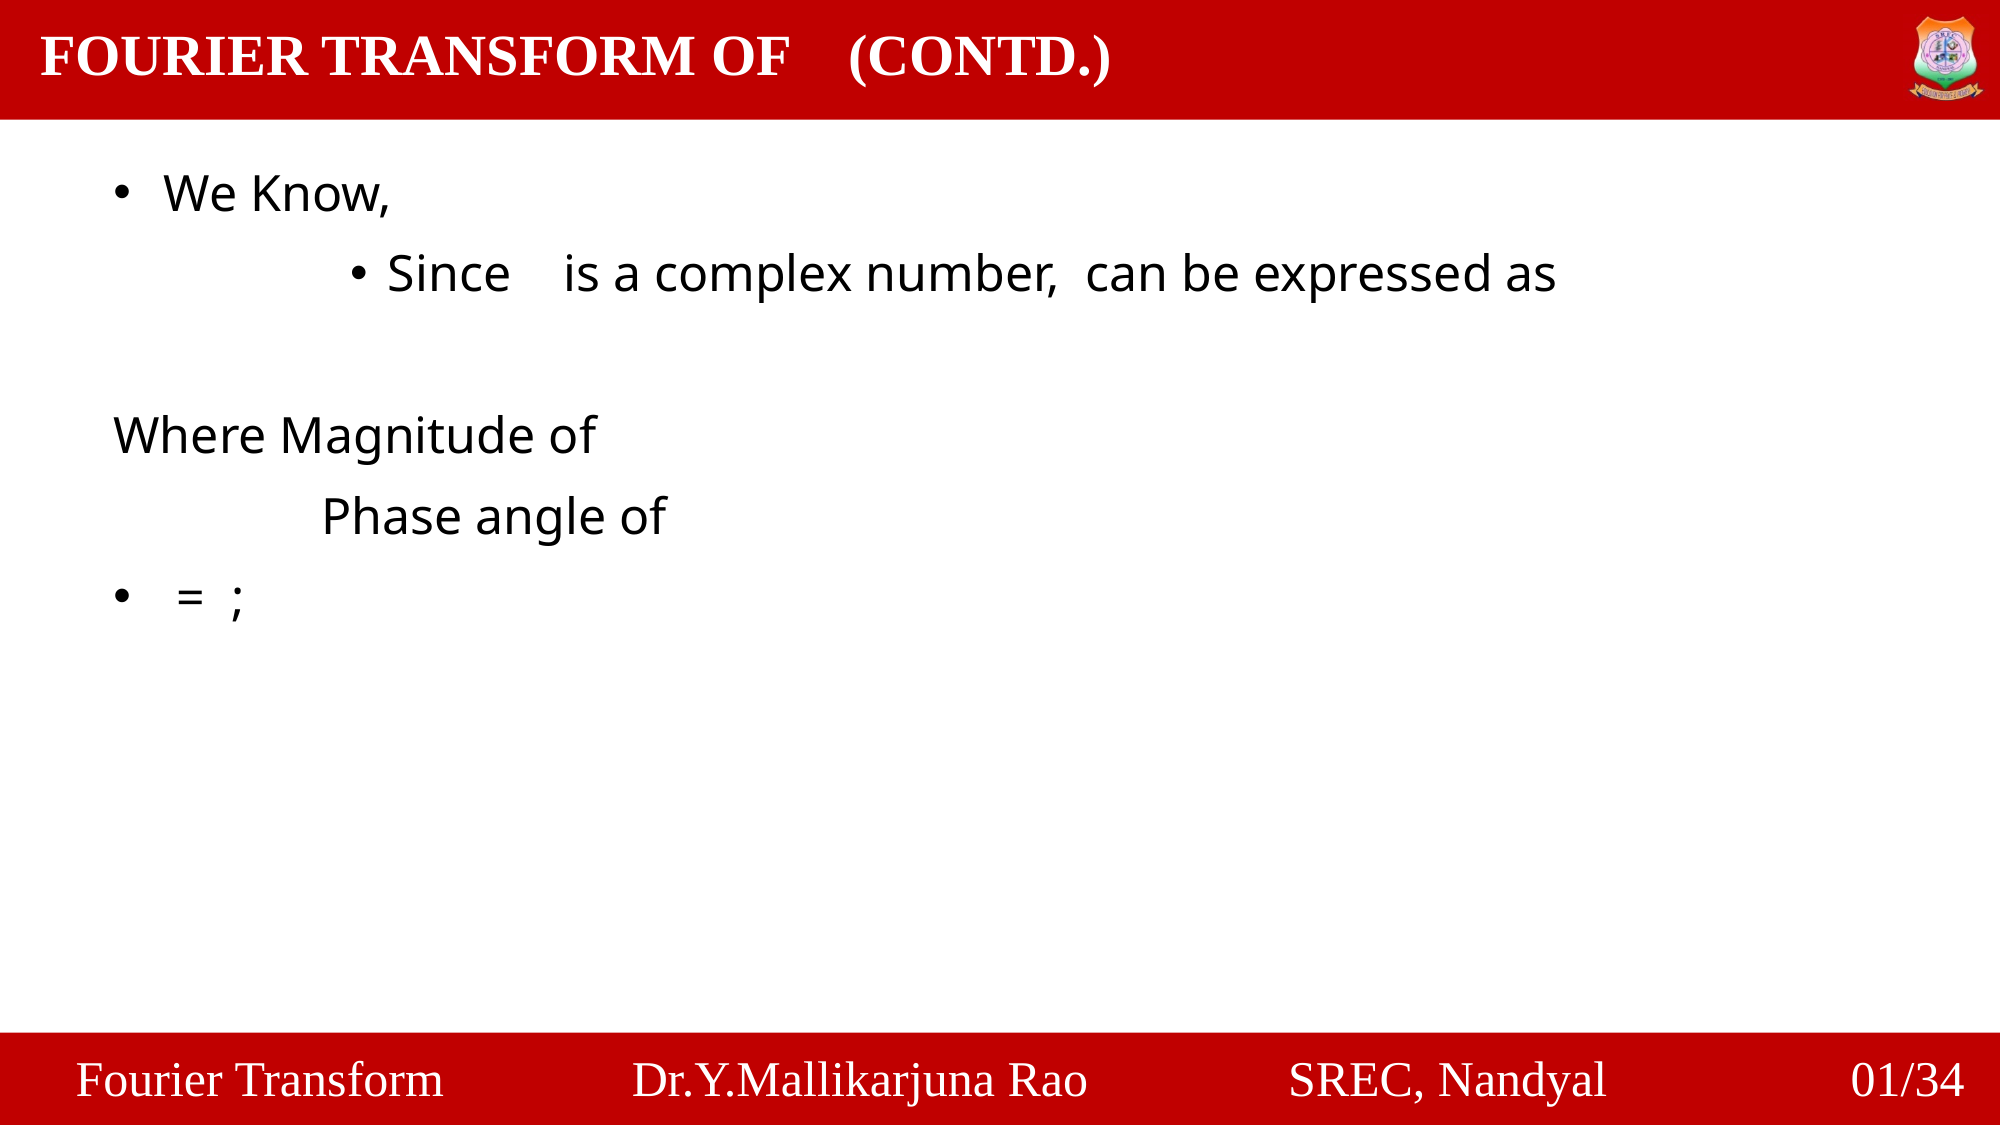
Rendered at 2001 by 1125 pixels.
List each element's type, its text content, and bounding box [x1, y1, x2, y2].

picture [1903, 14, 1989, 101]
text_box Fourier Transform Dr.Y.Mallikarjuna Rao SREC, Nandyal 01/34 [48, 1039, 2000, 1114]
text_box [0, 1032, 2000, 1125]
text_box [0, 0, 2000, 121]
